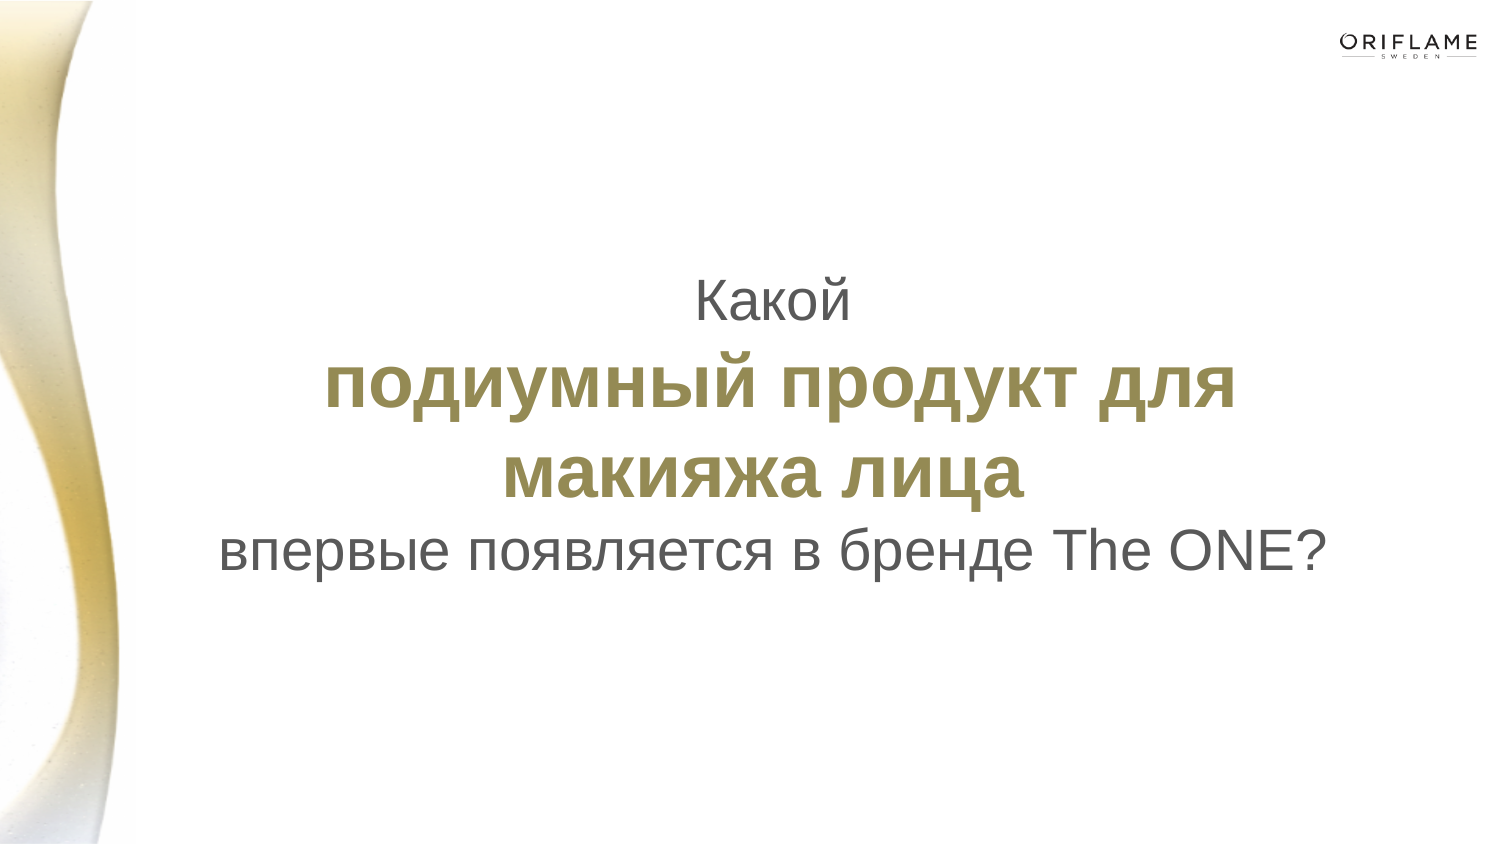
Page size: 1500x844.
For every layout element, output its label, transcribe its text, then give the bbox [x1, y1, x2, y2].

picture [0, 1, 135, 843]
picture [1340, 0, 1477, 91]
title Какой подиумный продукт для макияжа лица впервые появляется в бренде The ONE? [135, 315, 1411, 600]
